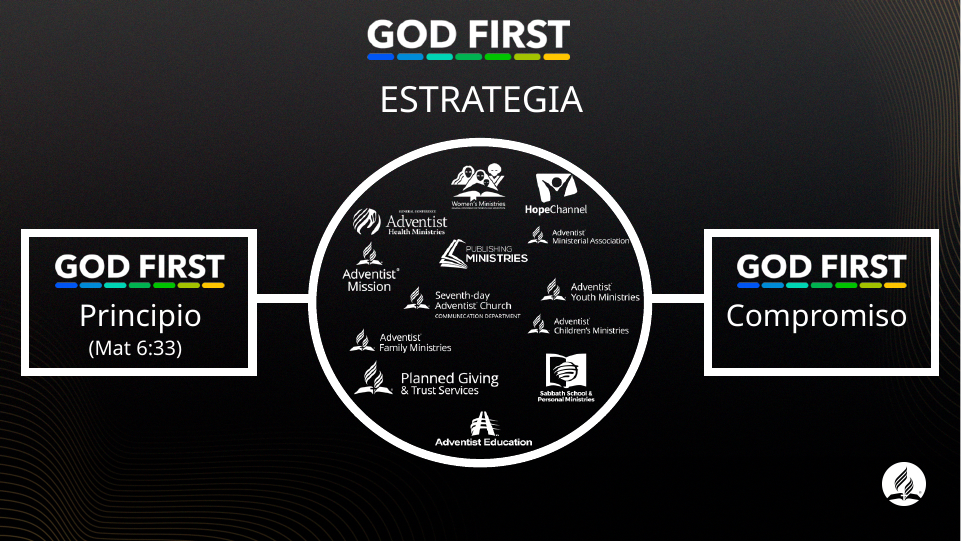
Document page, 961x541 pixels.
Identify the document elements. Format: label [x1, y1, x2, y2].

text_box [648, 233, 936, 373]
picture [0, 0, 961, 541]
text_box [237, 107, 723, 480]
text_box [25, 233, 312, 373]
